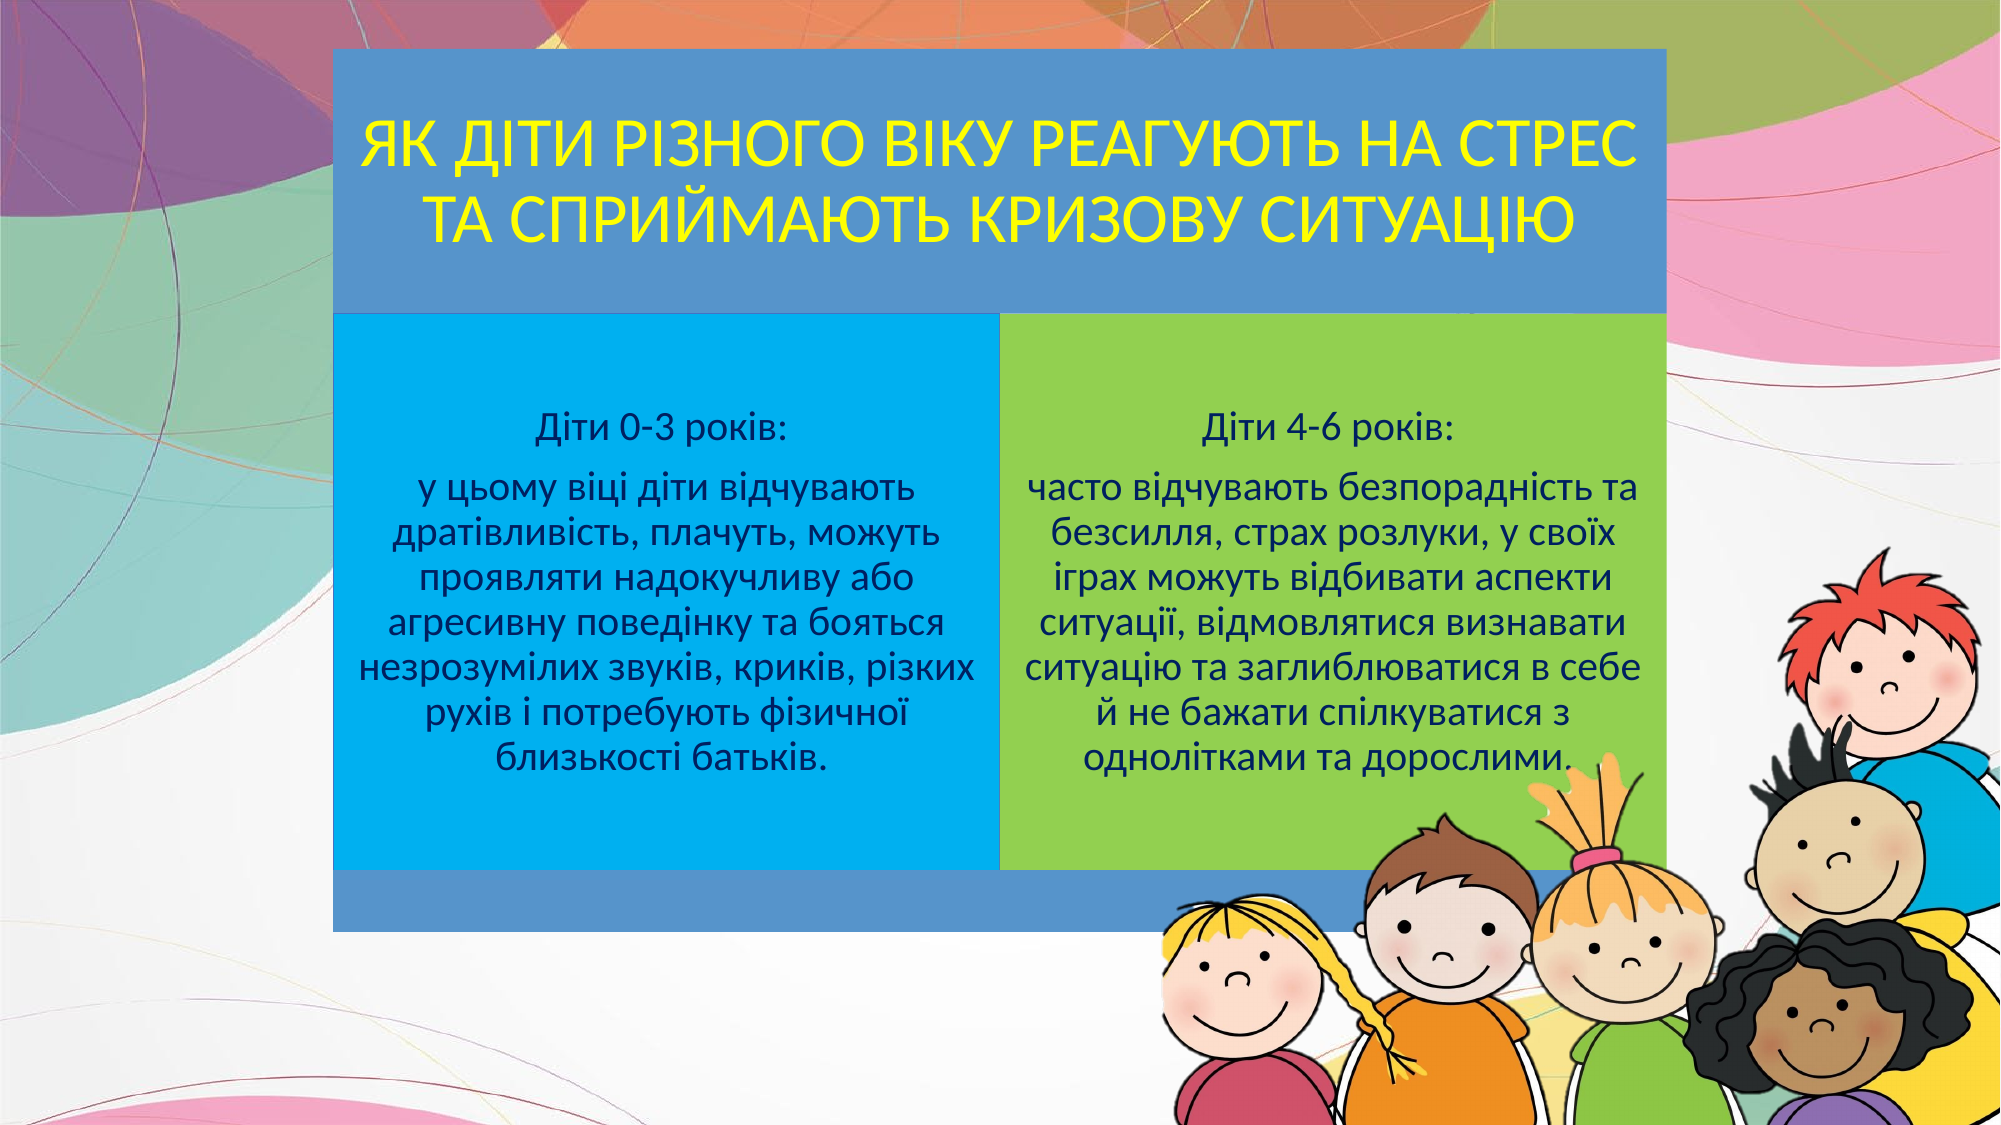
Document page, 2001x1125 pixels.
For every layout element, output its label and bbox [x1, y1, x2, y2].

text_box [333, 48, 1667, 932]
picture [0, 0, 2001, 1125]
